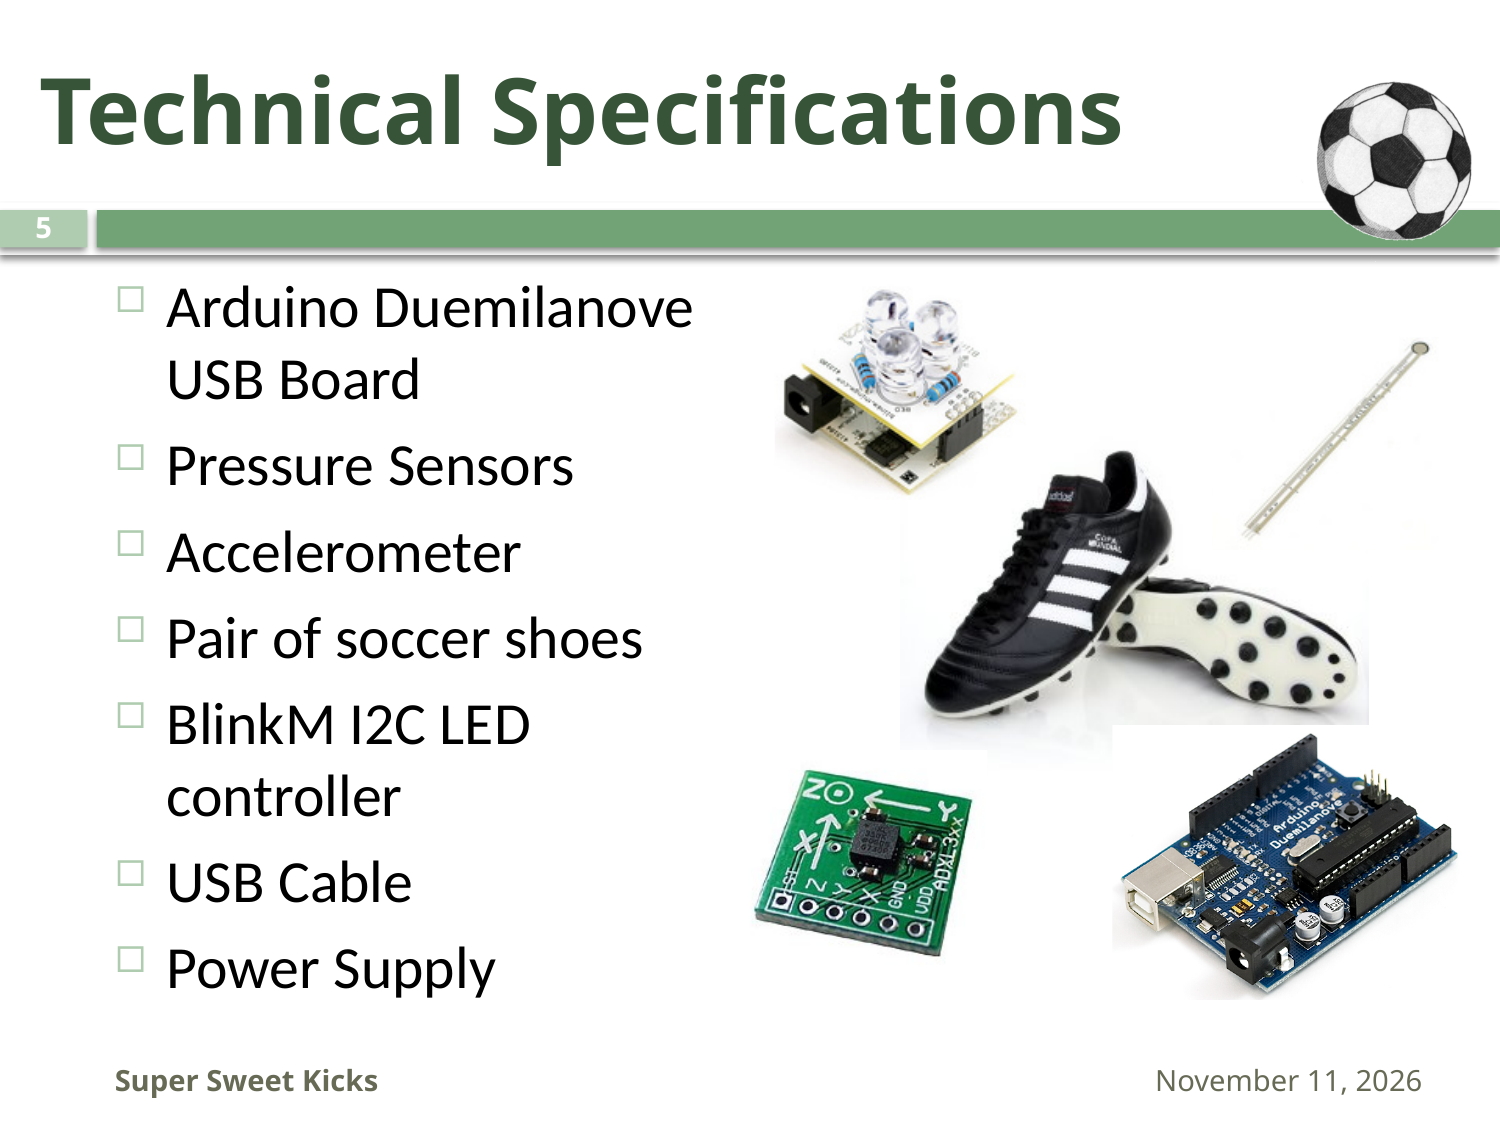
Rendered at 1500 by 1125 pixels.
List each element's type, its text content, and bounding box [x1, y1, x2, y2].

slide_number 5 [0, 208, 88, 249]
title Technical Specifications [24, 20, 1375, 196]
list Arduino Duemilanove USB Board Pressure Sensors Accelerometer Pair of soccer shoes BlinkM I2C LED controller USB Cable Power Supply [99, 260, 738, 1011]
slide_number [999, 1051, 1438, 1112]
picture [737, 274, 1472, 1001]
footer Super Sweet Kicks [99, 1051, 990, 1112]
picture [1300, 50, 1500, 288]
